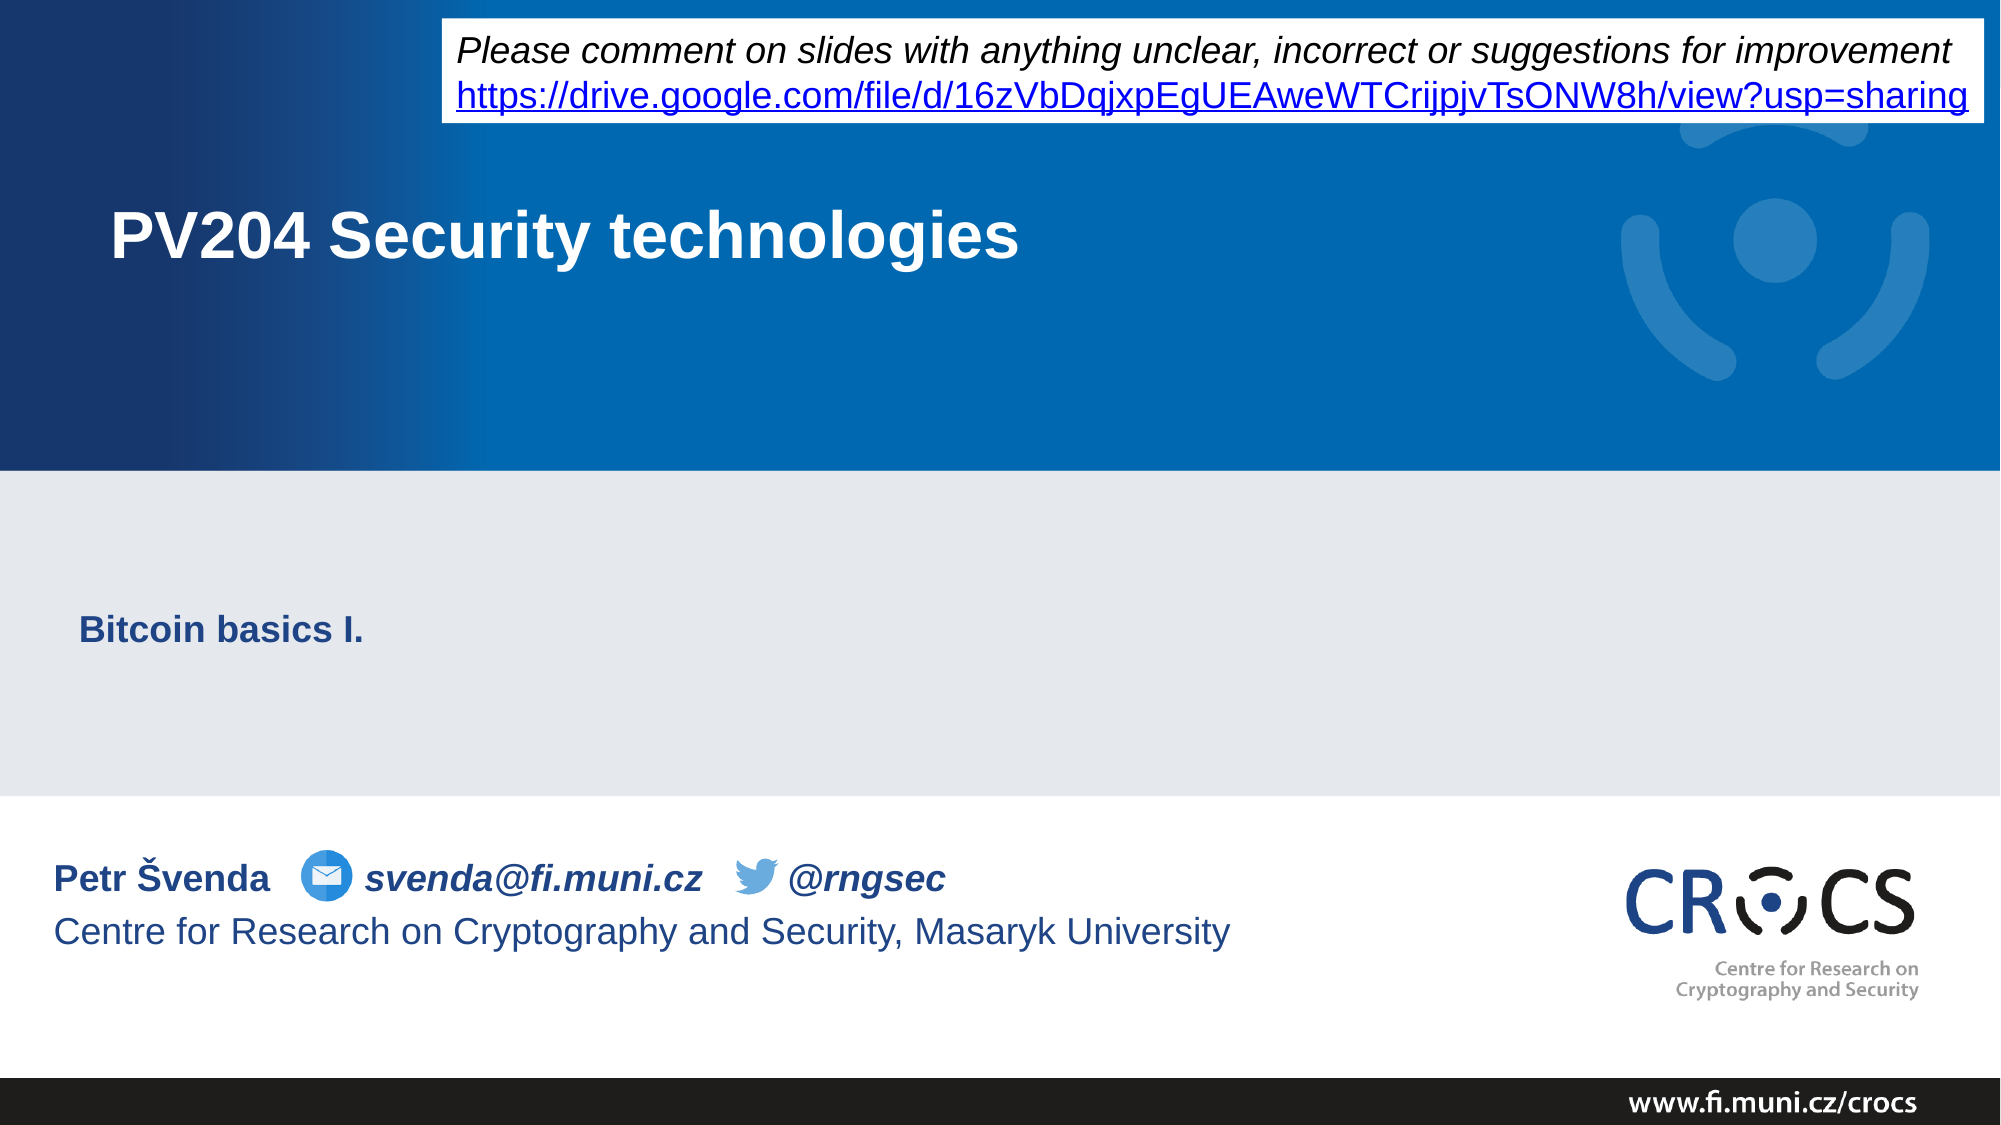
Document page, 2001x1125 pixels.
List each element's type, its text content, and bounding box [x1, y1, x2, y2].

text_box Petr Švenda svenda@fi.muni.cz @rngsec Centre for Research on Cryptography and Security, Masaryk University [53, 928, 1458, 1035]
title PV204 Security technologies [109, 77, 1369, 386]
subtitle Bitcoin basics I. [78, 538, 1331, 717]
picture [0, 0, 2001, 1125]
text_box Please comment on slides with anything unclear, incorrect or suggestions for improvement https://drive.google.com/file/d/16zVbDqjxpEgUEAweWTCrijpjvTsONW8h/view?usp=sharing [441, 18, 1985, 124]
